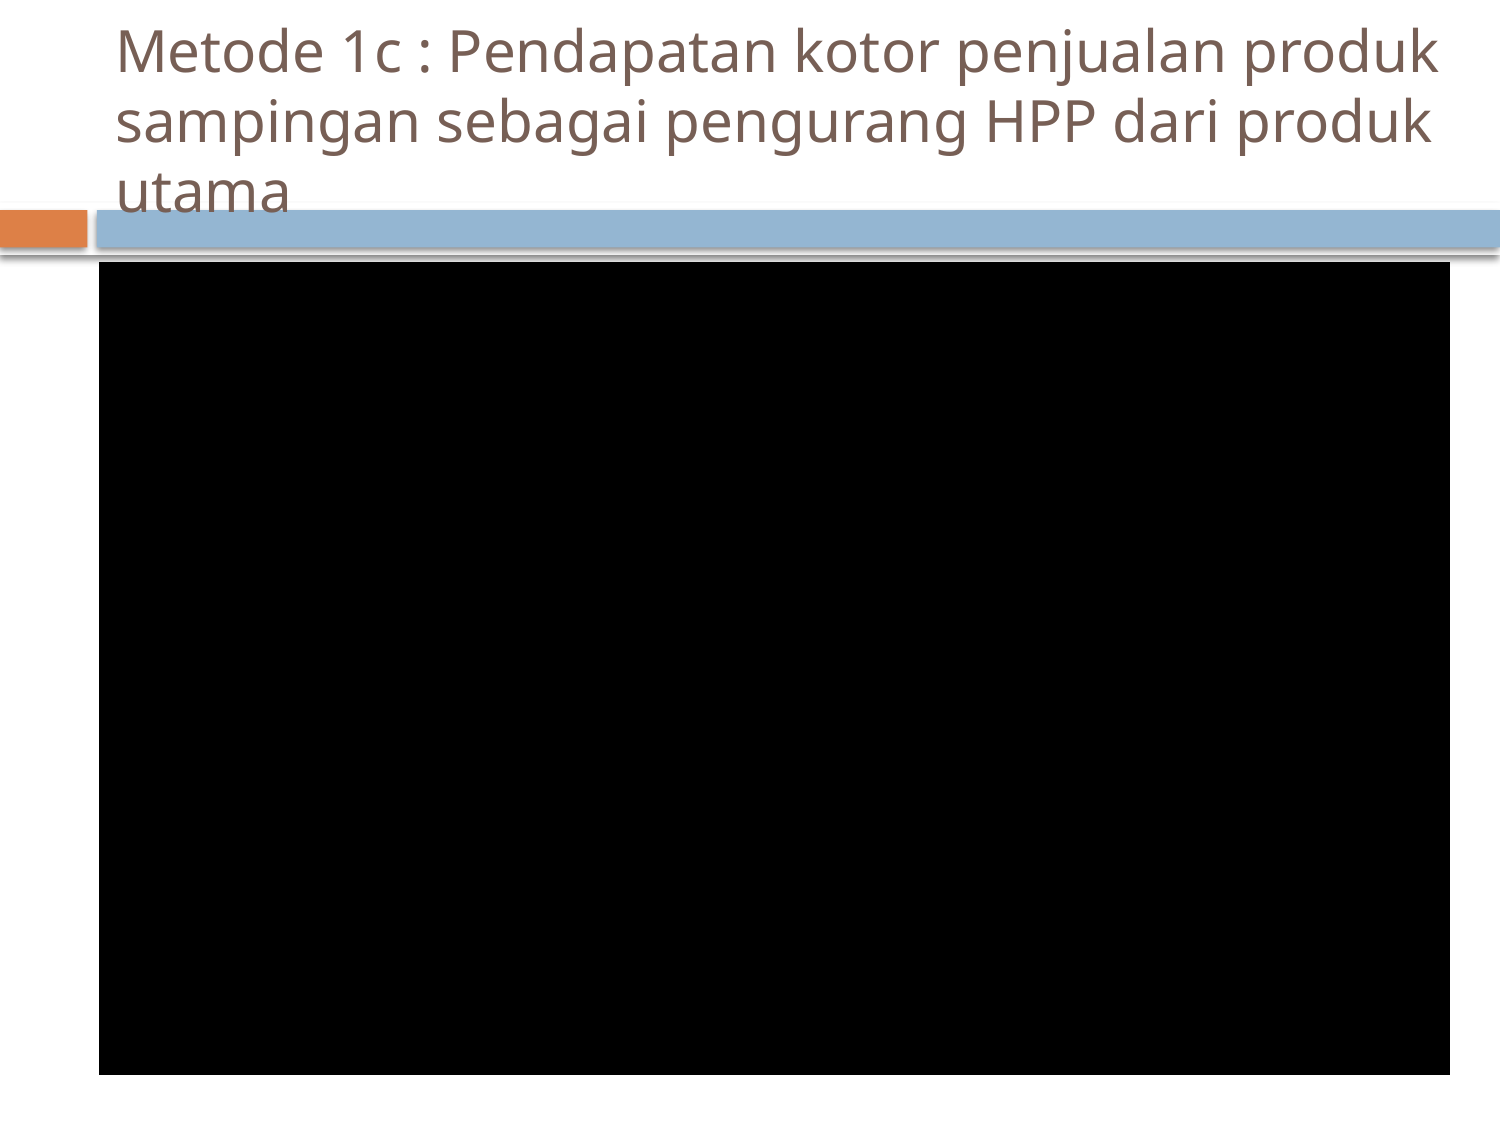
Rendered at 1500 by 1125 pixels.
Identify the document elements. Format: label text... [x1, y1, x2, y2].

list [99, 262, 1451, 1076]
title Metode 1c : Pendapatan kotor penjualan produk sampingan sebagai pengurang HPP dari produk utama [100, 24, 1463, 213]
